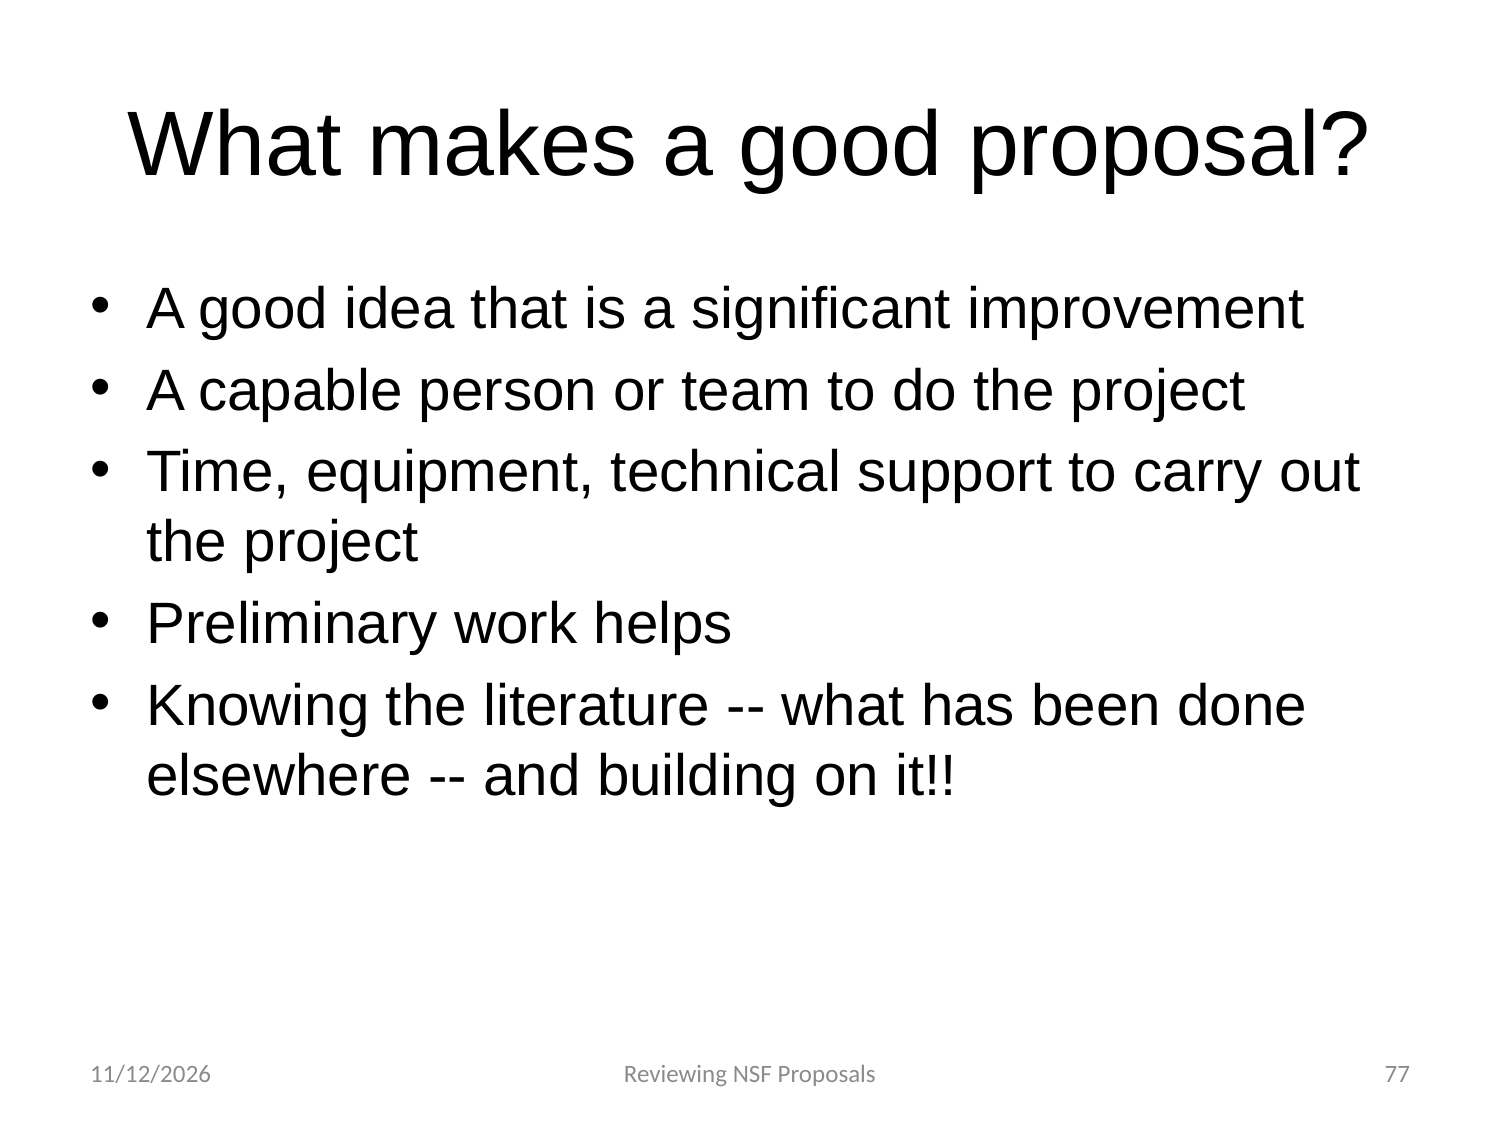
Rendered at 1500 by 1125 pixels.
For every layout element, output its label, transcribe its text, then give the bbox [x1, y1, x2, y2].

list A good idea that is a significant improvement A capable person or team to do the project Time, equipment, technical support to carry out the project Preliminary work helps Knowing the literature -- what has been done elsewhere -- and building on it!! [75, 262, 1425, 1005]
title What makes a good proposal? [75, 45, 1425, 233]
footer Reviewing NSF Proposals [512, 1042, 988, 1103]
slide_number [75, 1042, 425, 1103]
slide_number 77 [1074, 1042, 1425, 1103]
